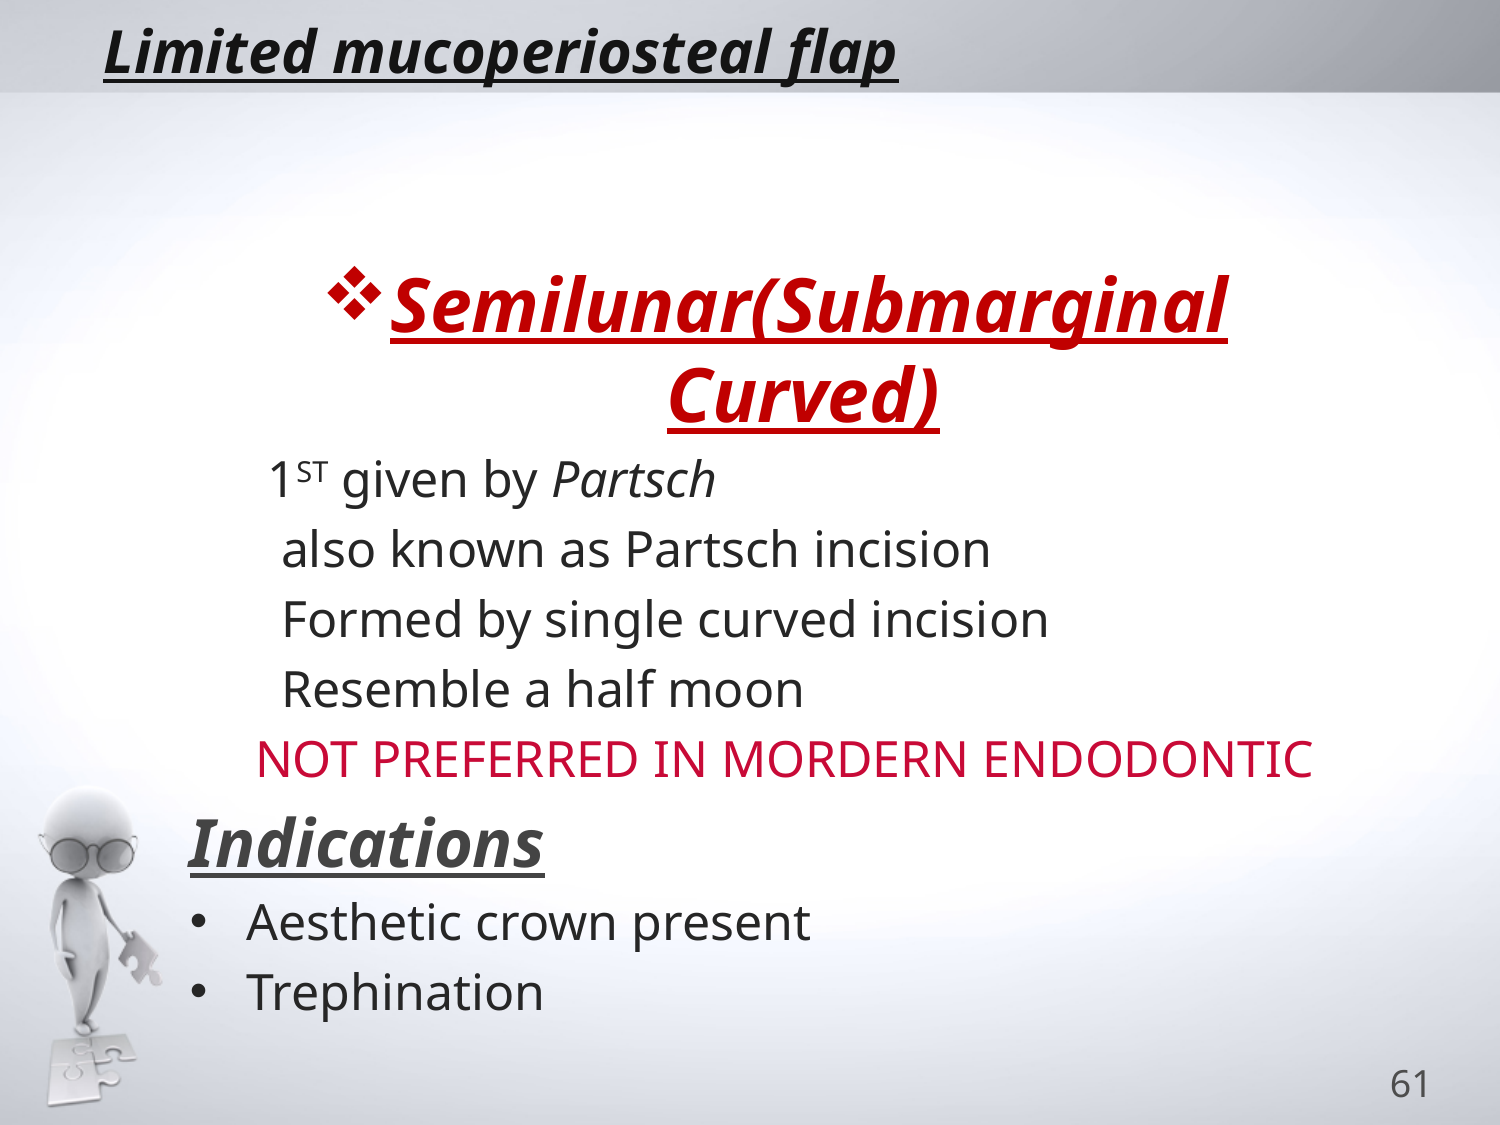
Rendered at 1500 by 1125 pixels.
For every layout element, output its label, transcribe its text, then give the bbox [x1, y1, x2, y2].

picture [0, 0, 1500, 1125]
list Semilunar(Submarginal Curved) 1ST given by Partsch also known as Partsch incision Formed by single curved incision Resemble a half moon NOT PREFERRED IN MORDERN ENDODONTIC Indications Aesthetic crown present Trephination [174, 249, 1376, 1091]
slide_number 61 [1374, 1052, 1500, 1113]
title Limited mucoperiosteal flap [10, 5, 1437, 94]
